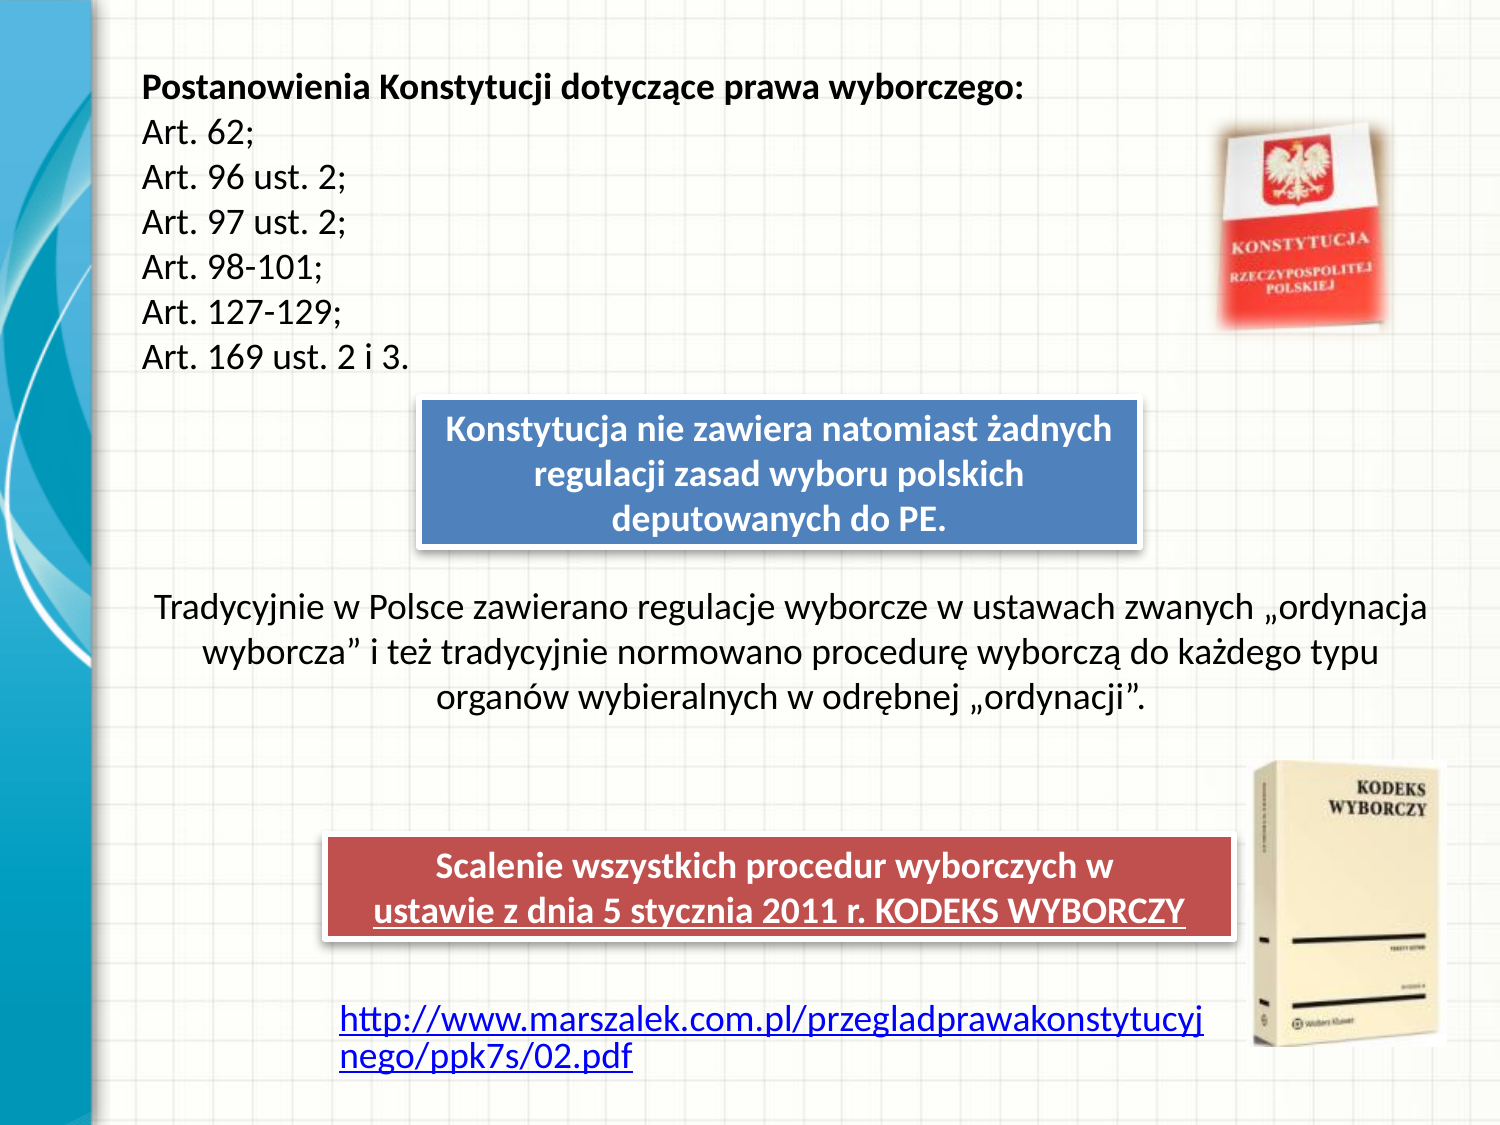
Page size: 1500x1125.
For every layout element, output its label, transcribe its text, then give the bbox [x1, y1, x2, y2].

text_box Postanowienia Konstytucji dotyczące prawa wyborczego: Art. 62; Art. 96 ust. 2; Art. 97 ust. 2; Art. 98-101; Art. 127-129; Art. 169 ust. 2 i 3. [127, 54, 1041, 385]
text_box http://www.marszalek.com.pl/przegladprawakonstytucyjnego/ppk7s/02.pdf [324, 986, 1235, 1046]
text_box Scalenie wszystkich procedur wyborczych w ustawie z dnia 5 stycznia 2011 r. KODEKS WYBORCZY [322, 831, 1237, 942]
text_box Konstytucja nie zawiera natomiast żadnych regulacji zasad wyboru polskich deputowanych do PE. [416, 394, 1143, 550]
text_box Tradycyjnie w Polsce zawierano regulacje wyborcze w ustawach zwanych „ordynacja wyborcza” i też tradycyjnie normowano procedurę wyborczą do każdego typu organów wybieralnych w odrębnej „ordynacji”. [135, 574, 1447, 724]
picture [0, 0, 1500, 1125]
